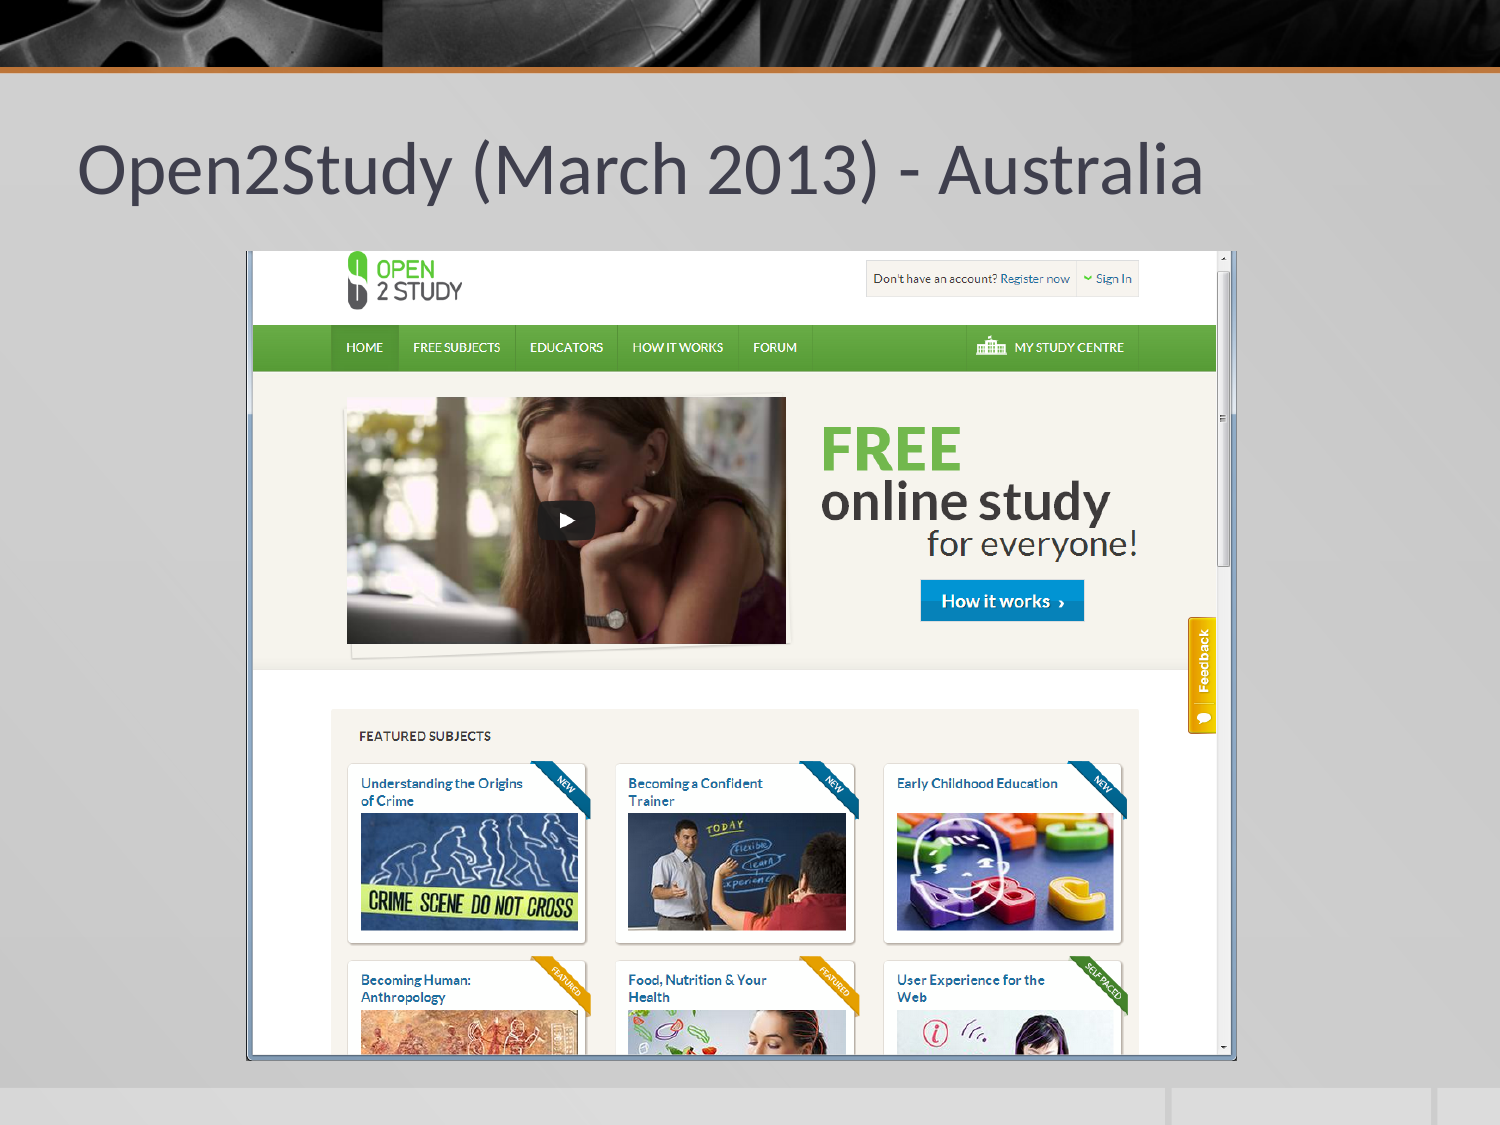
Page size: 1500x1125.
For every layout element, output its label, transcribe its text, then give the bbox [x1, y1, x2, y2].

picture [245, 251, 1238, 1061]
picture [0, 0, 1500, 67]
title Open2Study (March 2013) - Australia [77, 89, 1428, 240]
